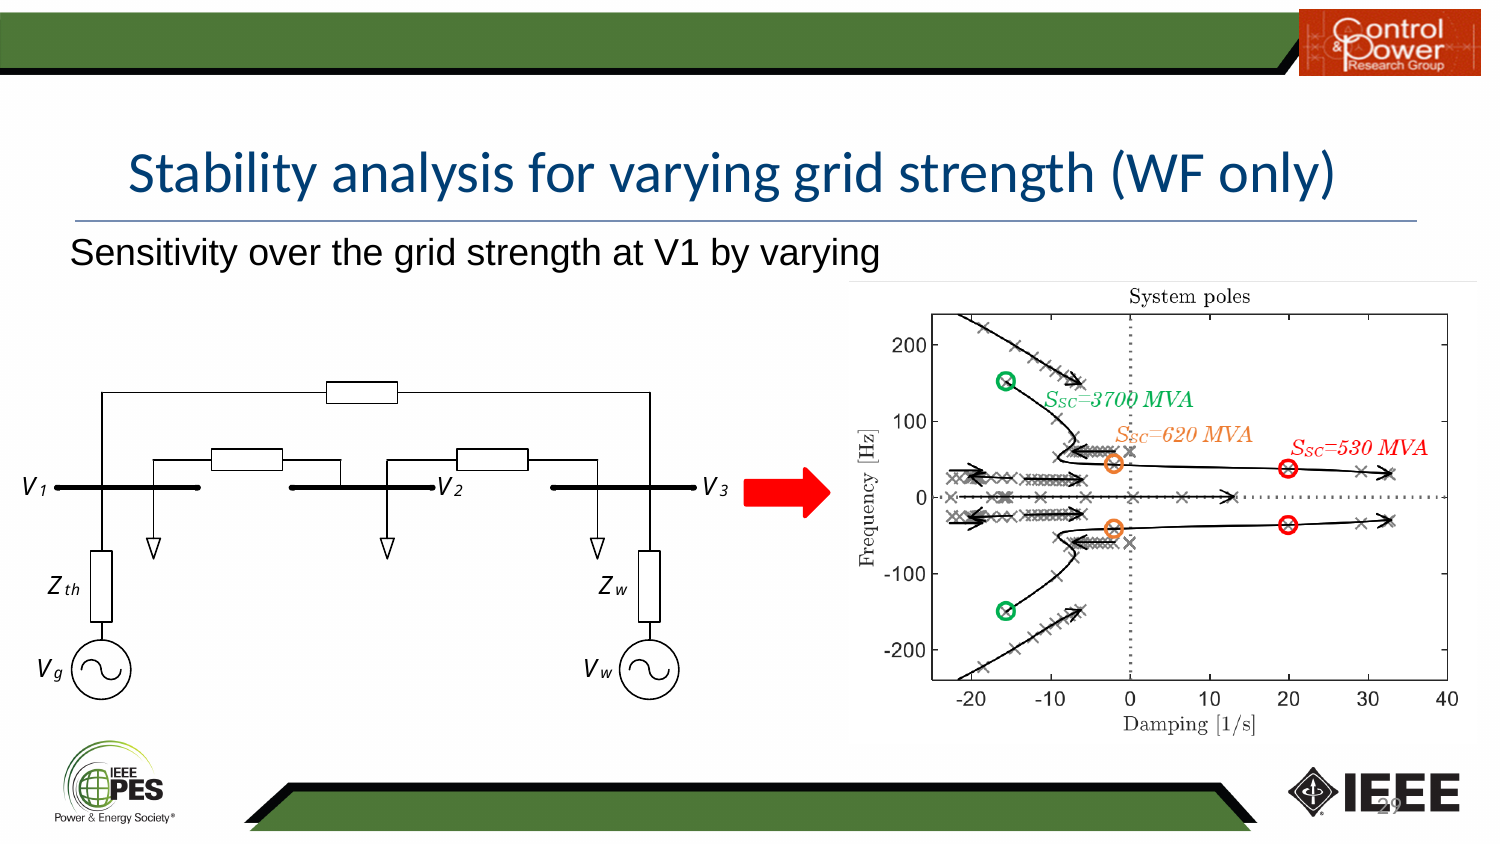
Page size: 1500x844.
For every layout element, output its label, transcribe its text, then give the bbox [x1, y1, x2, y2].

title Stability analysis for varying grid strength (WF only) [50, 128, 1416, 209]
slide_number 29 [1116, 782, 1418, 827]
text_box [743, 467, 831, 519]
picture [0, 0, 1500, 844]
